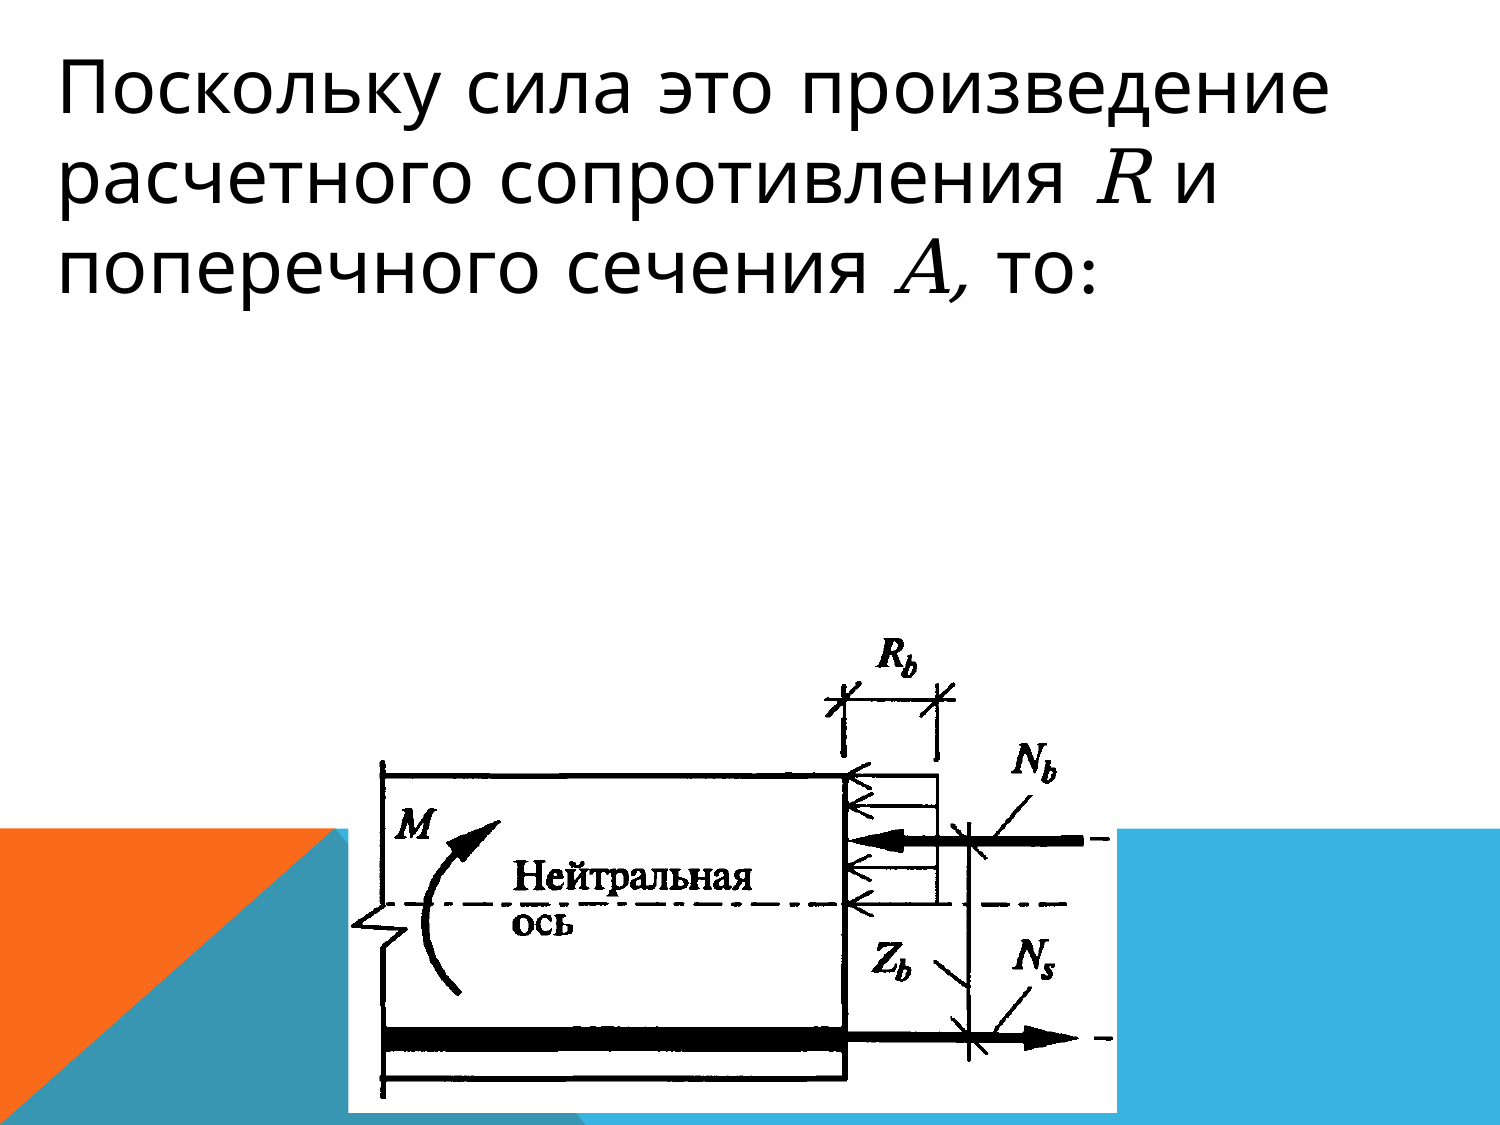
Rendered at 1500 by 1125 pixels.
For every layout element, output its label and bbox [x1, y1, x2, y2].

picture [348, 621, 1118, 1114]
